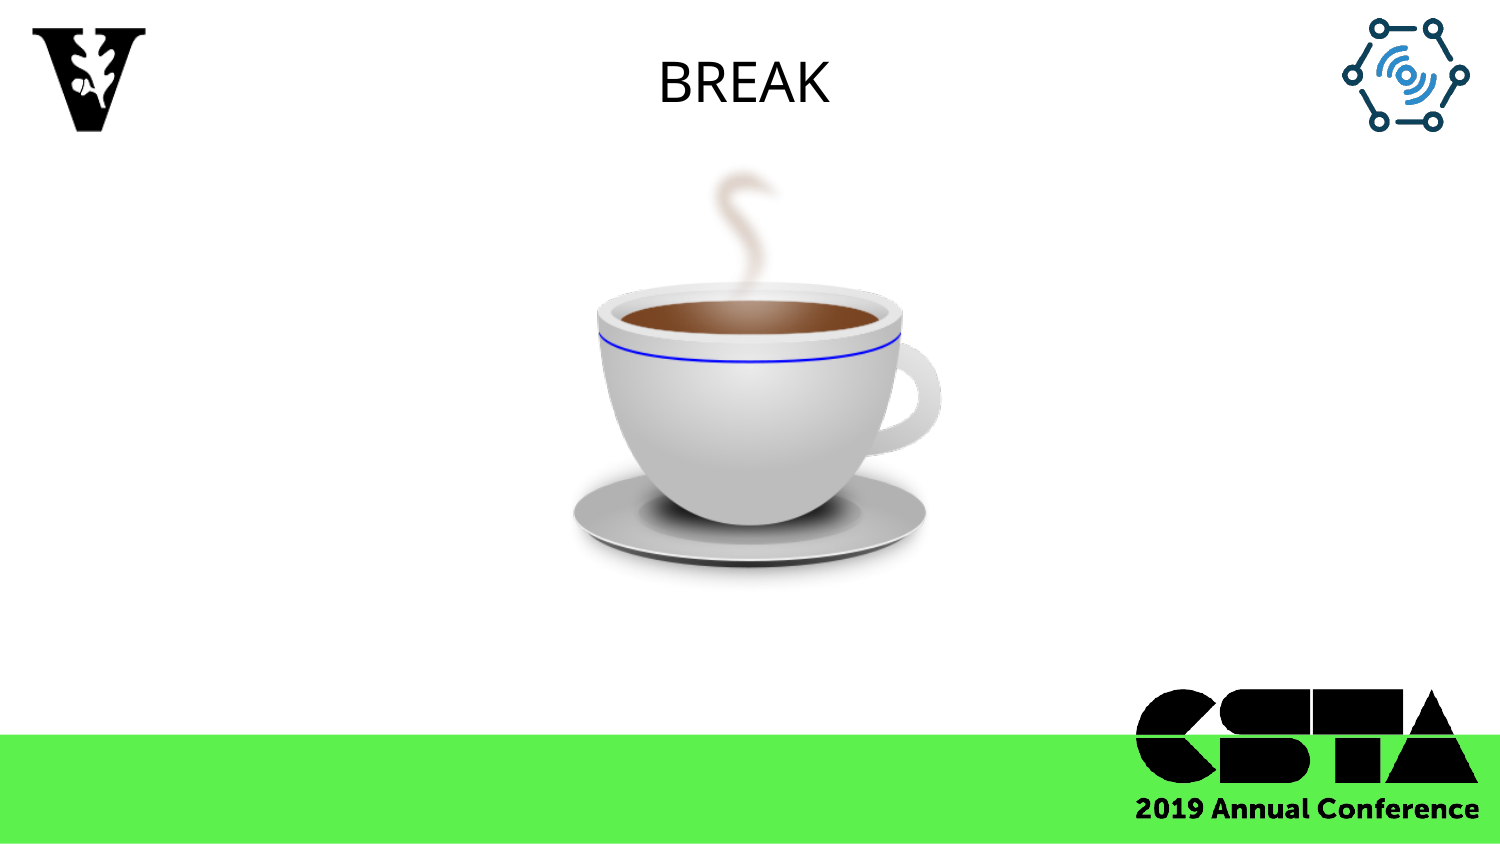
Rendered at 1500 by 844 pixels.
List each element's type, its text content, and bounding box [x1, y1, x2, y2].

picture [1135, 688, 1479, 819]
picture [32, 28, 146, 132]
text_box [0, 734, 1500, 844]
title BREAK [237, 28, 1250, 132]
picture [512, 121, 988, 597]
picture [1342, 18, 1470, 132]
